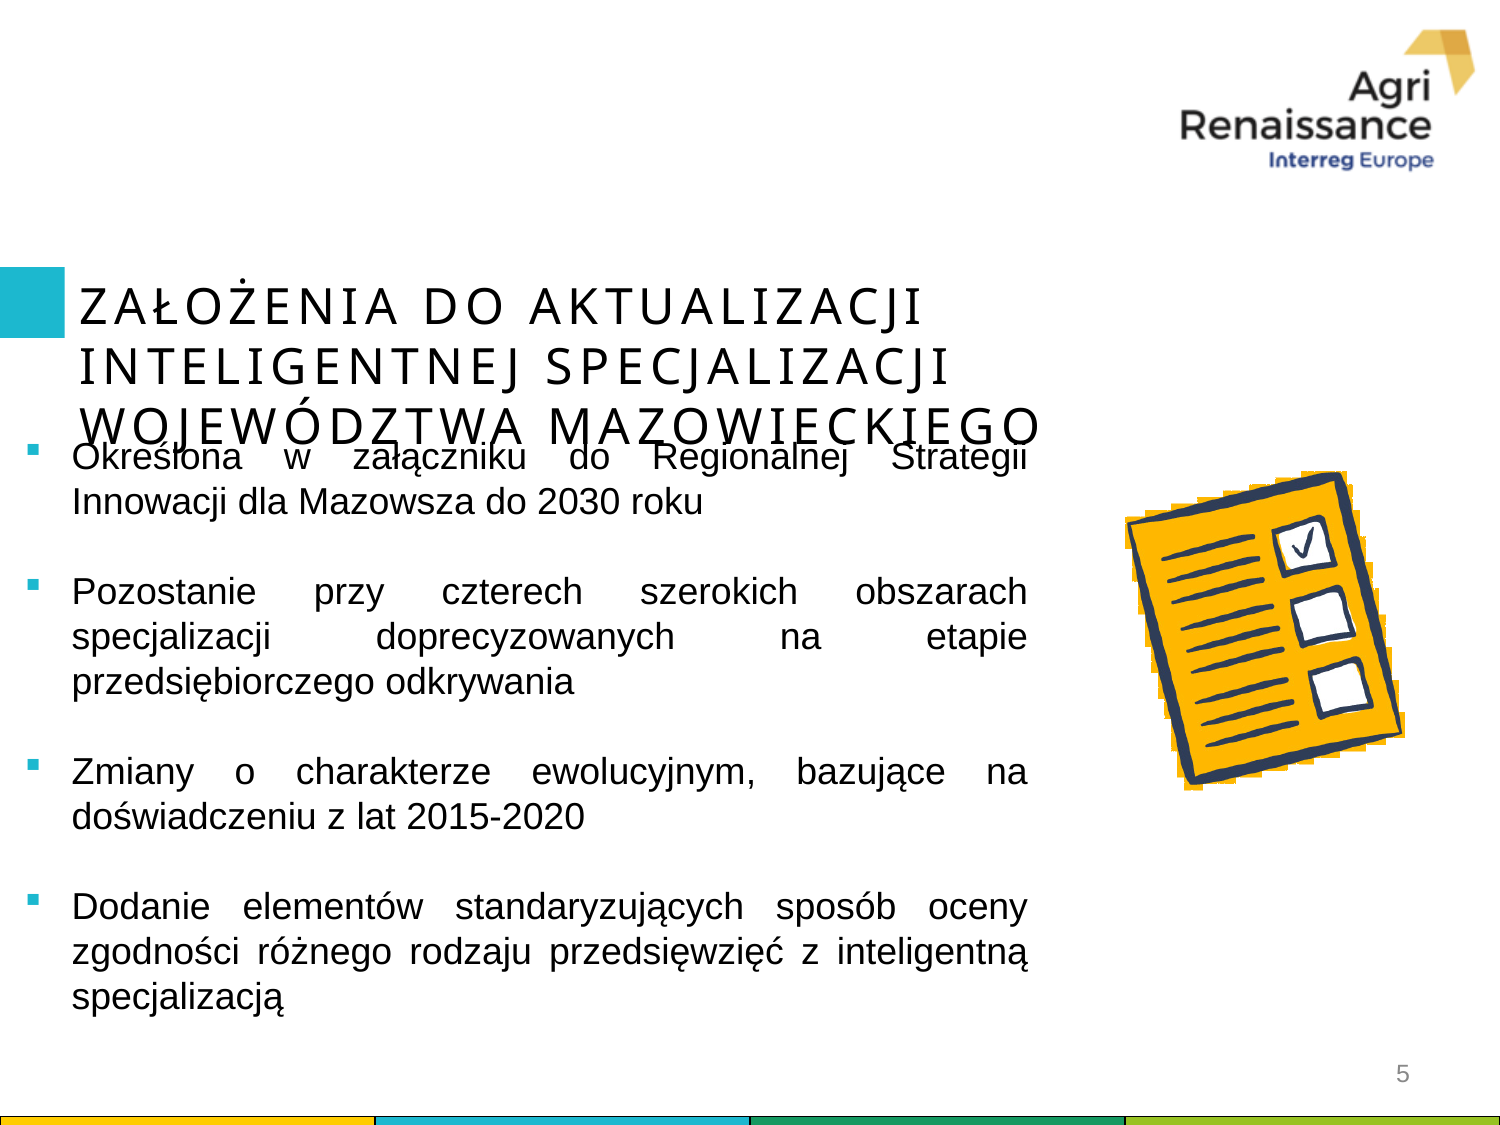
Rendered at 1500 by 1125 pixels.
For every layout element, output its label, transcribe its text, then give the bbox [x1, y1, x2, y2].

text_box Określona w załączniku do Regionalnej Strategii Innowacji dla Mazowsza do 2030 roku Pozostanie przy czterech szerokich obszarach specjalizacji doprecyzowanych na etapie przedsiębiorczego odkrywania Zmiany o charakterze ewolucyjnym, bazujące na doświadczeniu z lat 2015-2020 Dodanie elementów standaryzujących sposób oceny zgodności różnego rodzaju przedsięwzięć z inteligentną specjalizacją [9, 424, 1043, 1025]
text_box [0, 265, 67, 340]
text_box ZAŁOŻENIA DO AKTUALIZACJI INTELIGENTNEJ SPECJALIZACJI WOJEWÓDZTWA MAZOWIECKIEGO [64, 267, 1341, 462]
slide_number 5 [1074, 1042, 1425, 1103]
picture [1097, 464, 1422, 804]
picture [1163, 19, 1486, 187]
